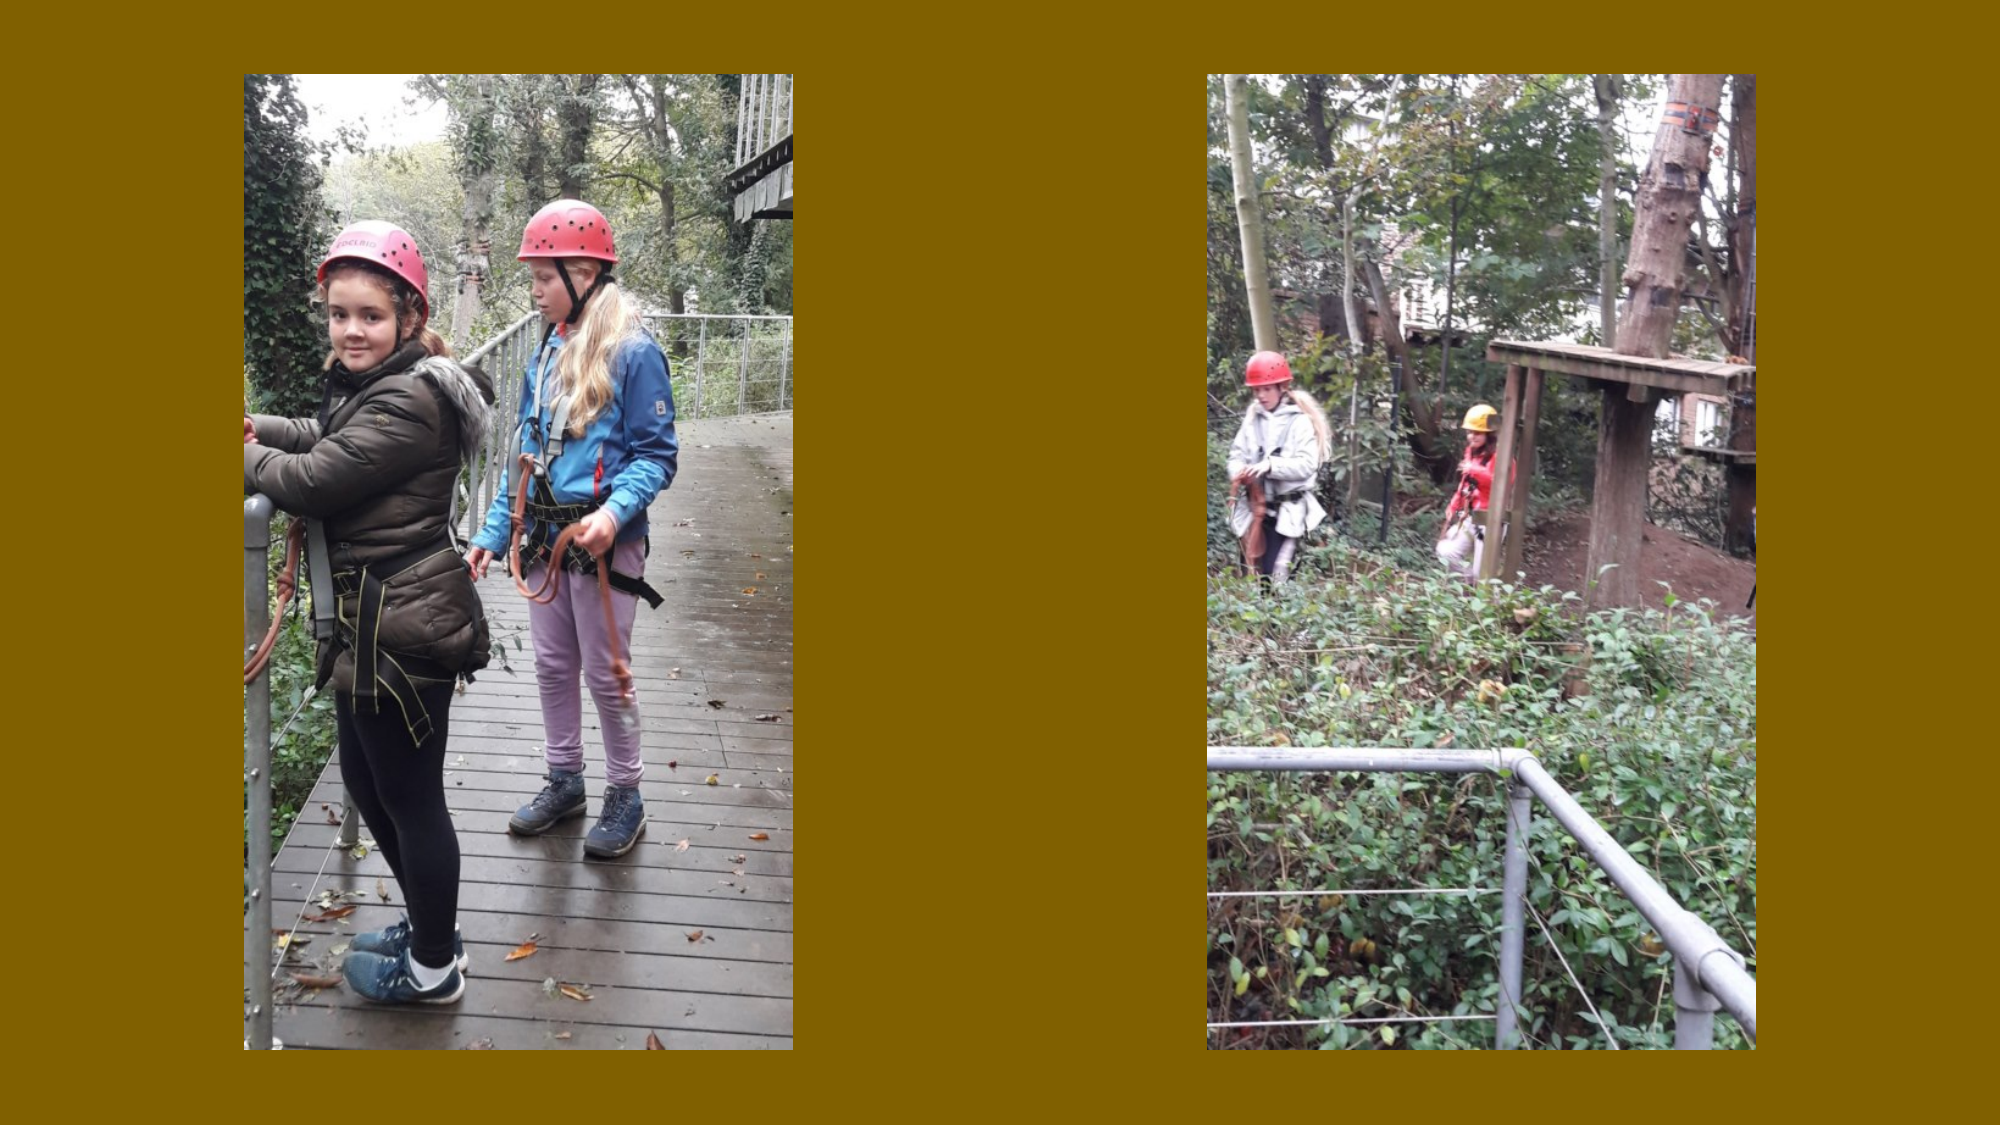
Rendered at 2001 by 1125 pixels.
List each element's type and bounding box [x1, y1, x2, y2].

picture [1206, 74, 1756, 1050]
picture [244, 74, 793, 1050]
